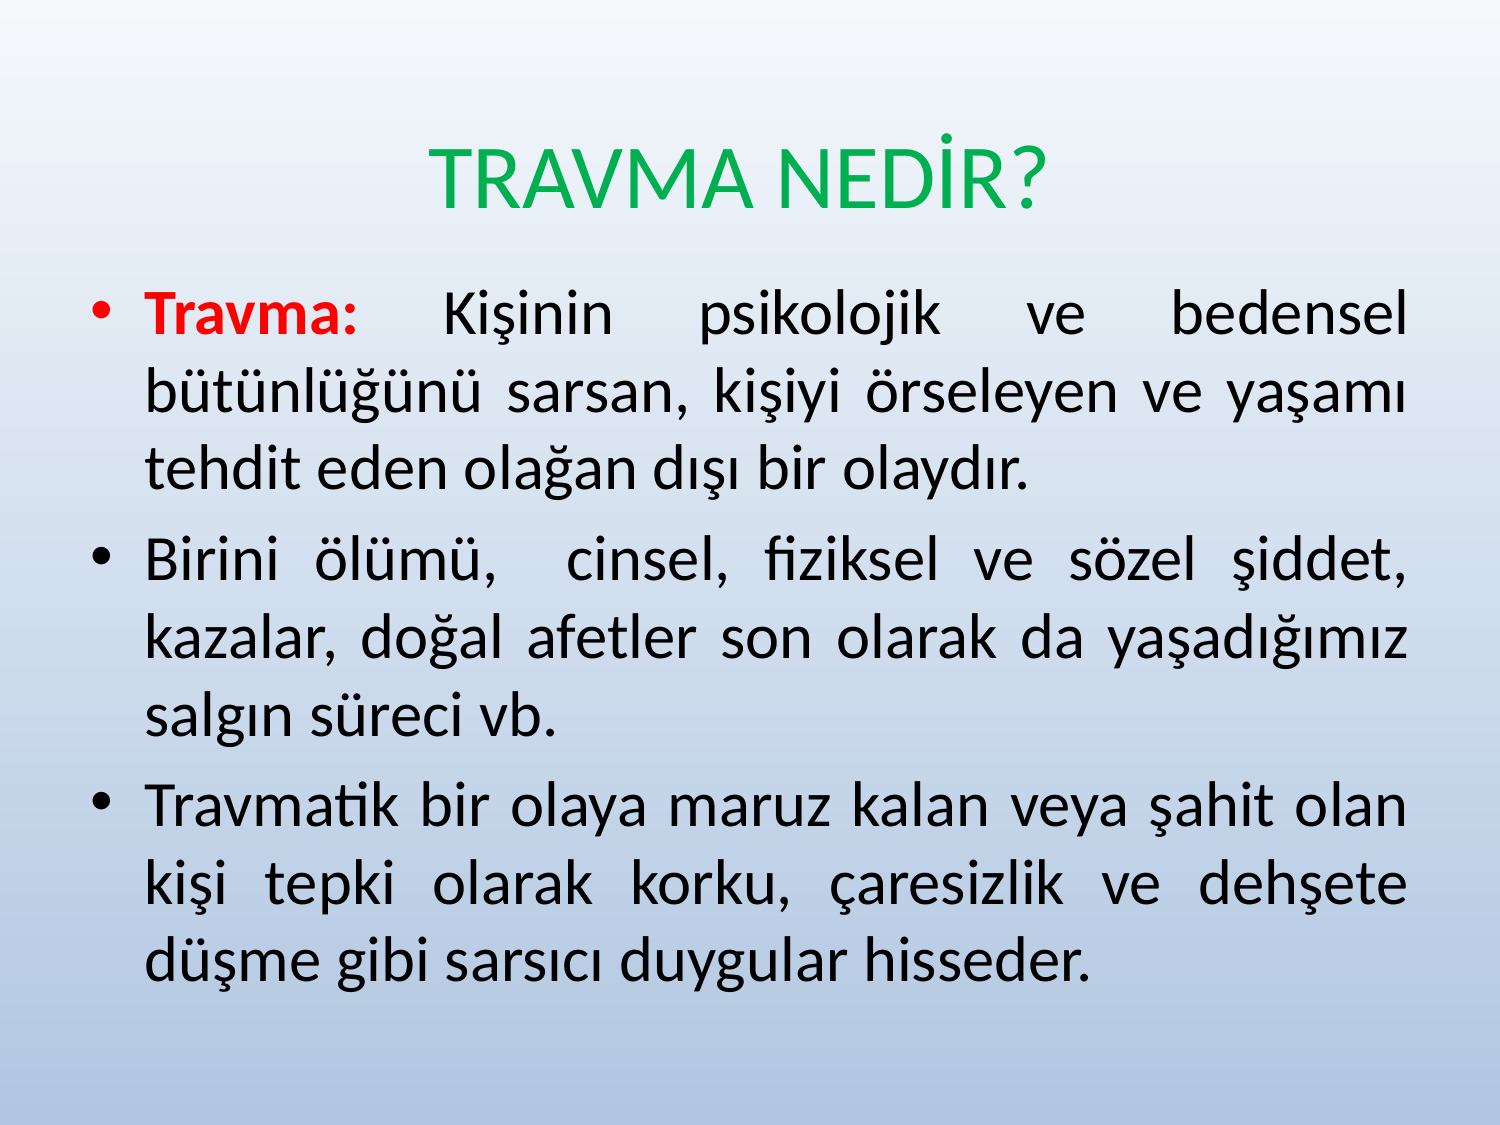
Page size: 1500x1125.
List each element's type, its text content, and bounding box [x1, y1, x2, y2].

title TRAVMA NEDİR? [64, 78, 1415, 266]
list Travma: Kişinin psikolojik ve bedensel bütünlüğünü sarsan, kişiyi örseleyen ve yaşamı tehdit eden olağan dışı bir olaydır. Birini ölümü, cinsel, fiziksel ve sözel şiddet, kazalar, doğal afetler son olarak da yaşadığımız salgın süreci vb. Travmatik bir olaya maruz kalan veya şahit olan kişi tepki olarak korku, çaresizlik ve dehşete düşme gibi sarsıcı duygular hisseder. [75, 262, 1425, 1005]
